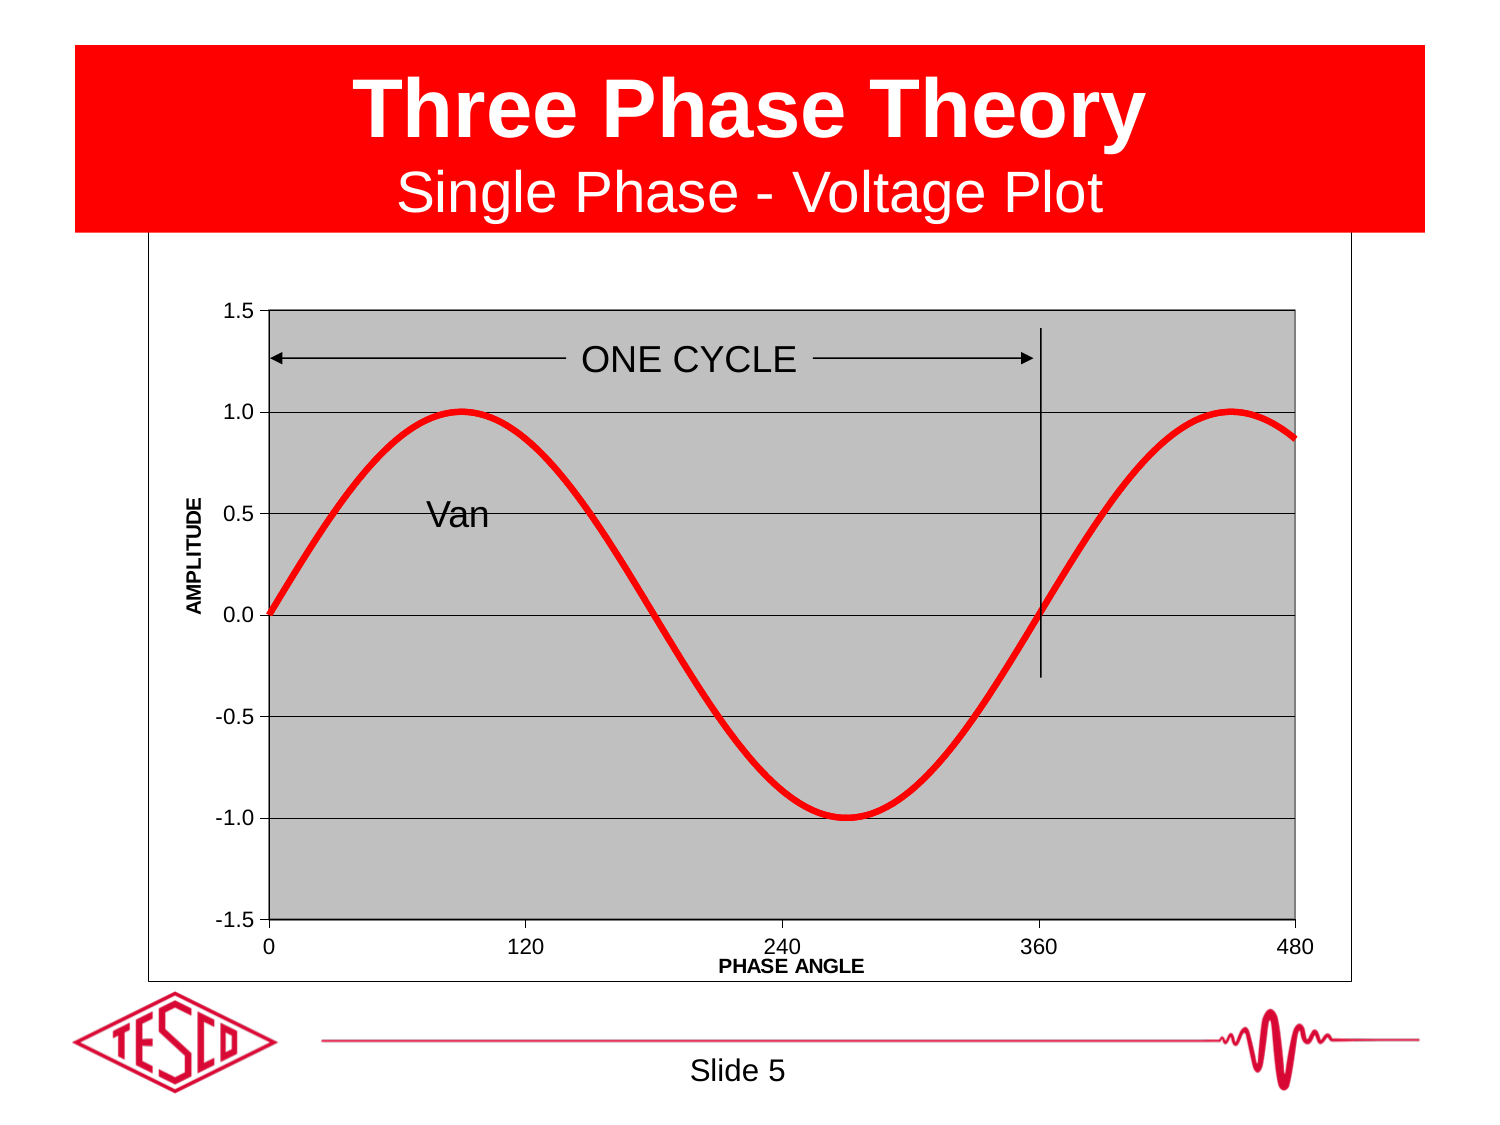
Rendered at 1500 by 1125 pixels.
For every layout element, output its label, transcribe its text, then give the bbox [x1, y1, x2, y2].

picture [72, 987, 1428, 1099]
slide_number Slide 5 [675, 1046, 850, 1113]
title Three Phase Theory Single Phase - Voltage Plot [74, 44, 1426, 233]
chart [148, 209, 1352, 985]
